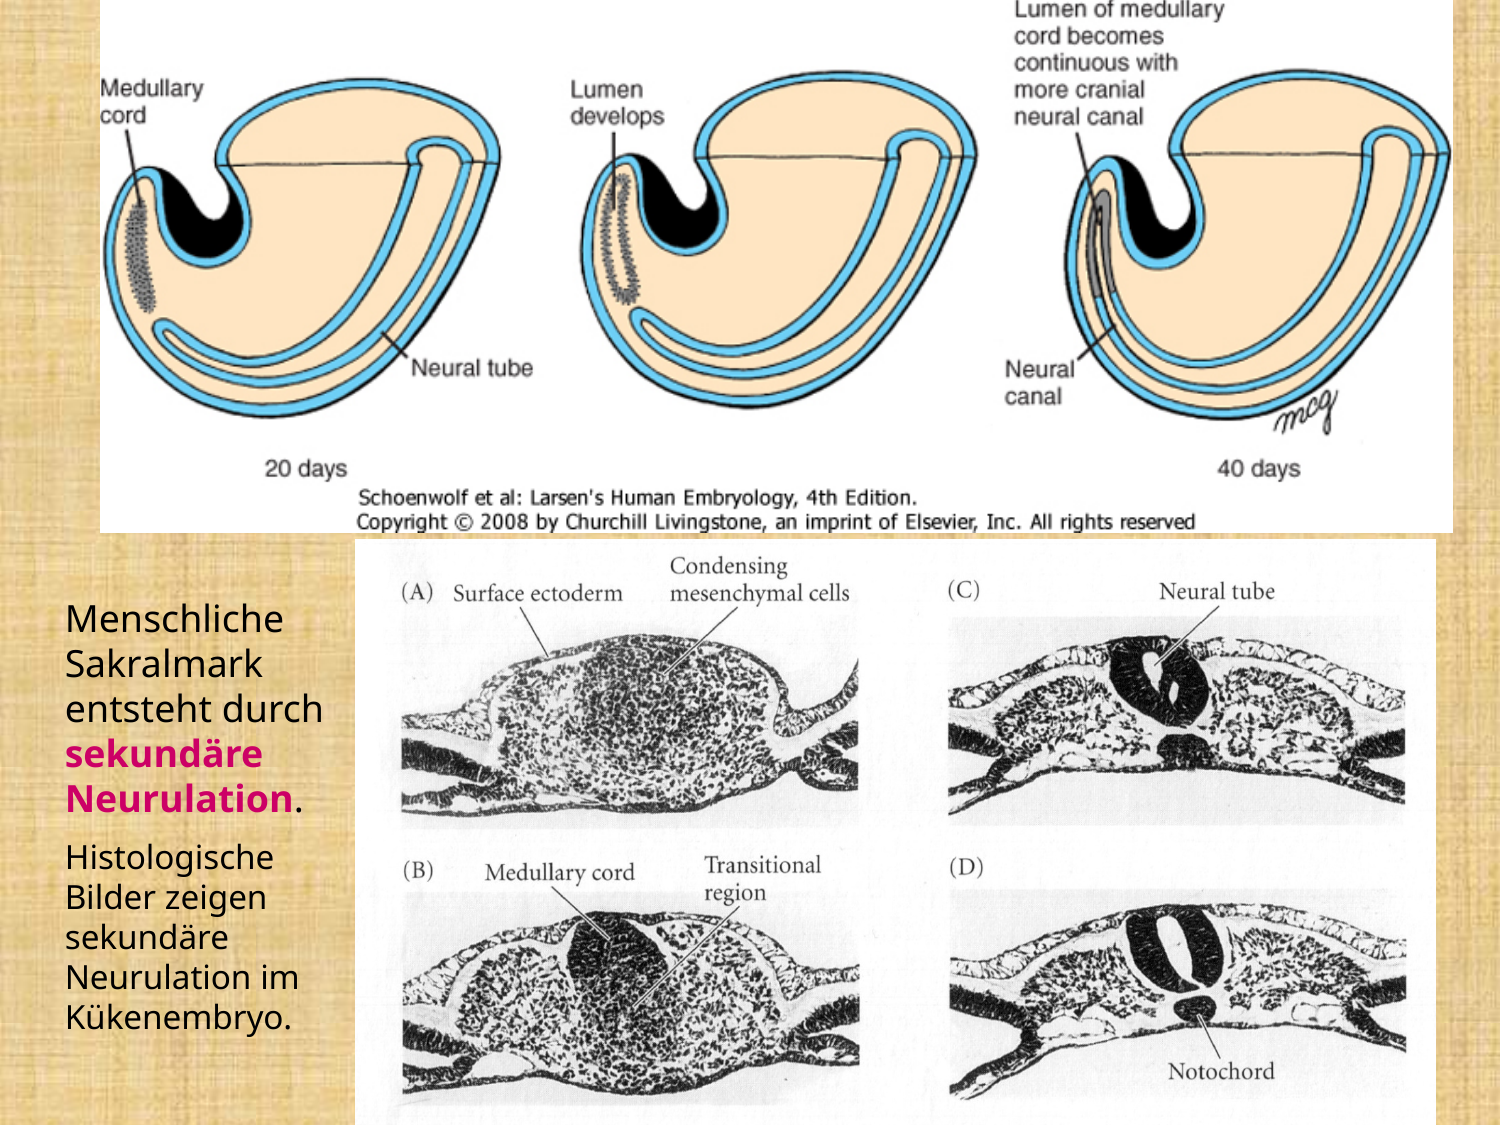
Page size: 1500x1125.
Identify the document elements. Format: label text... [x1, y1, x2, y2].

text_box Menschliche Sakralmark entsteht durch sekundäre Neurulation. Histologische Bilder zeigen sekundäre Neurulation im Kükenembryo. [49, 587, 350, 1044]
picture [0, 0, 1500, 1125]
